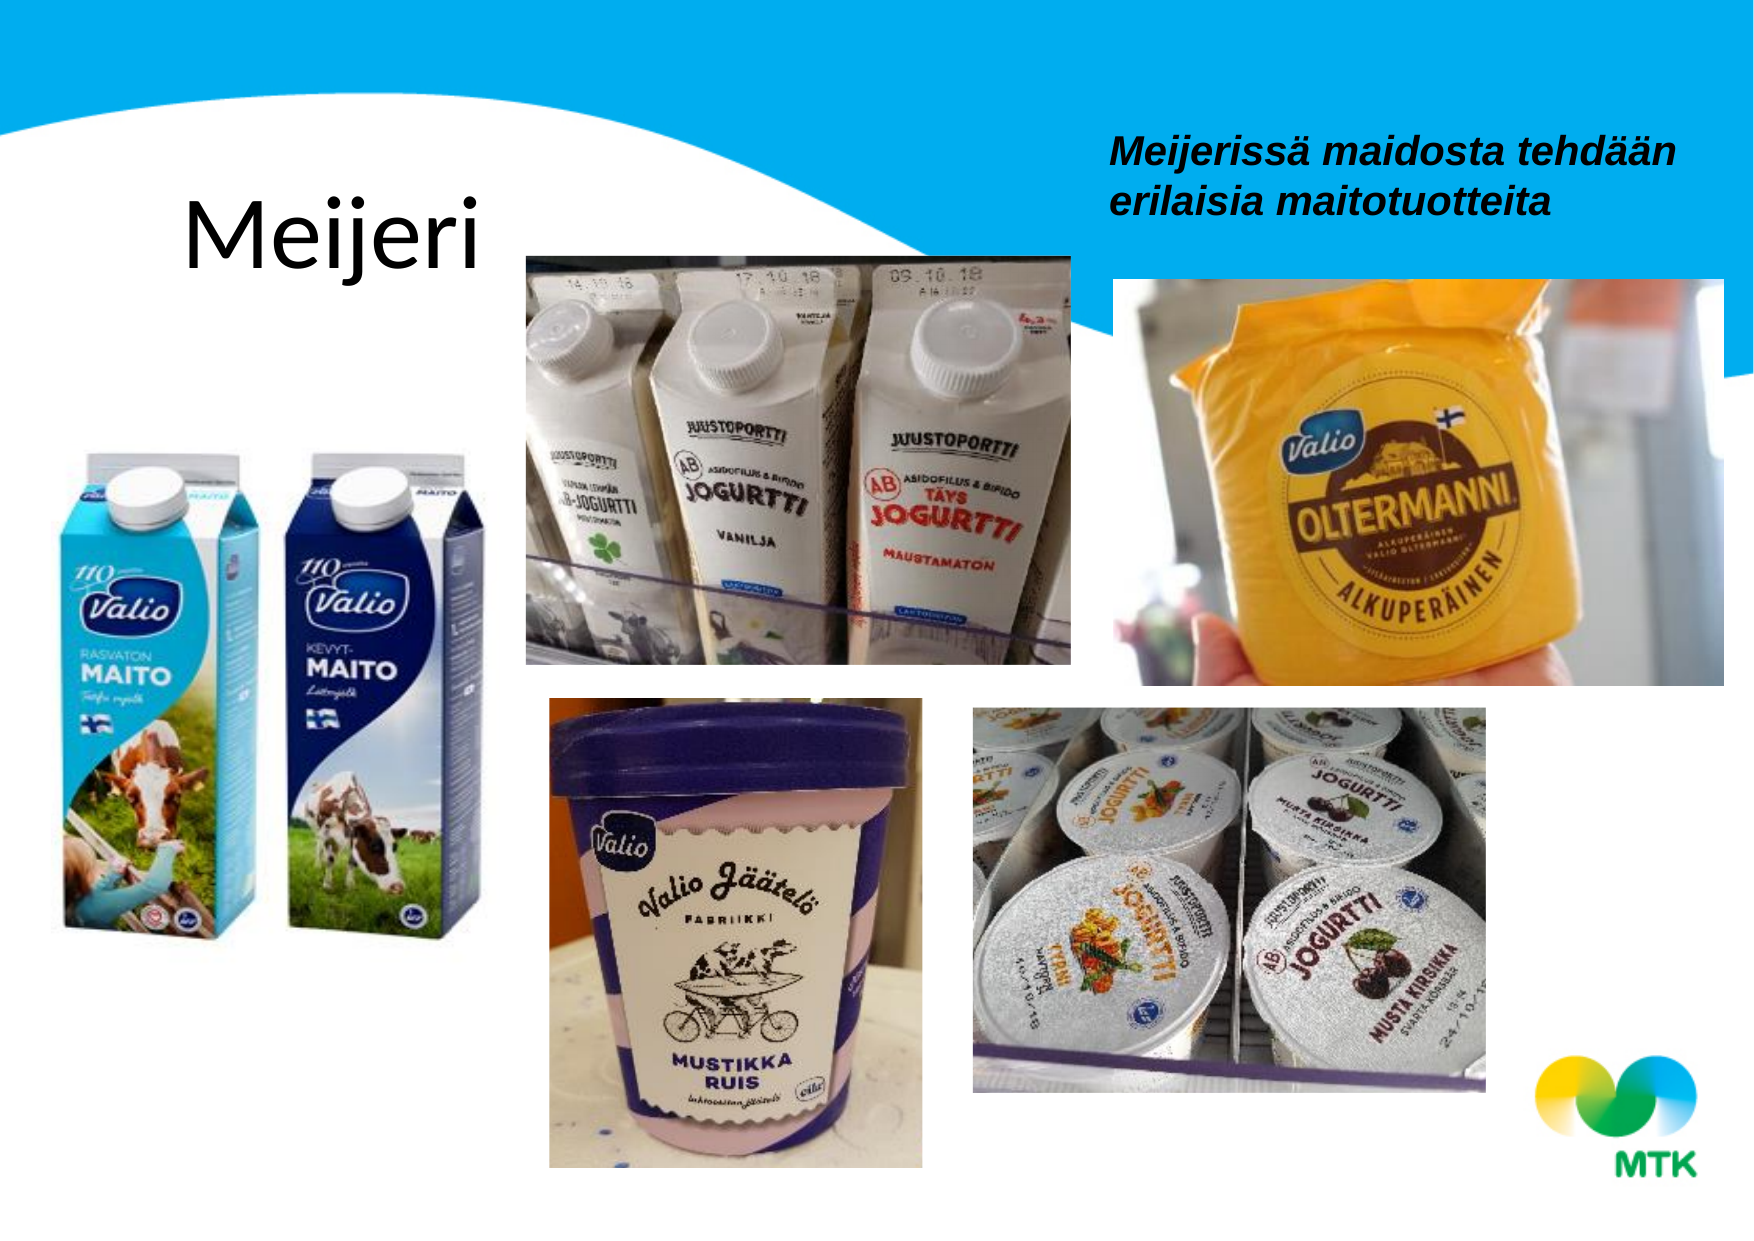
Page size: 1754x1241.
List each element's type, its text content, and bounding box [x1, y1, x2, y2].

text_box Meijerissä maidosta tehdään erilaisia maitotuotteita [1094, 116, 1709, 232]
title Meijeri [29, 157, 636, 309]
picture [0, 93, 1754, 1240]
